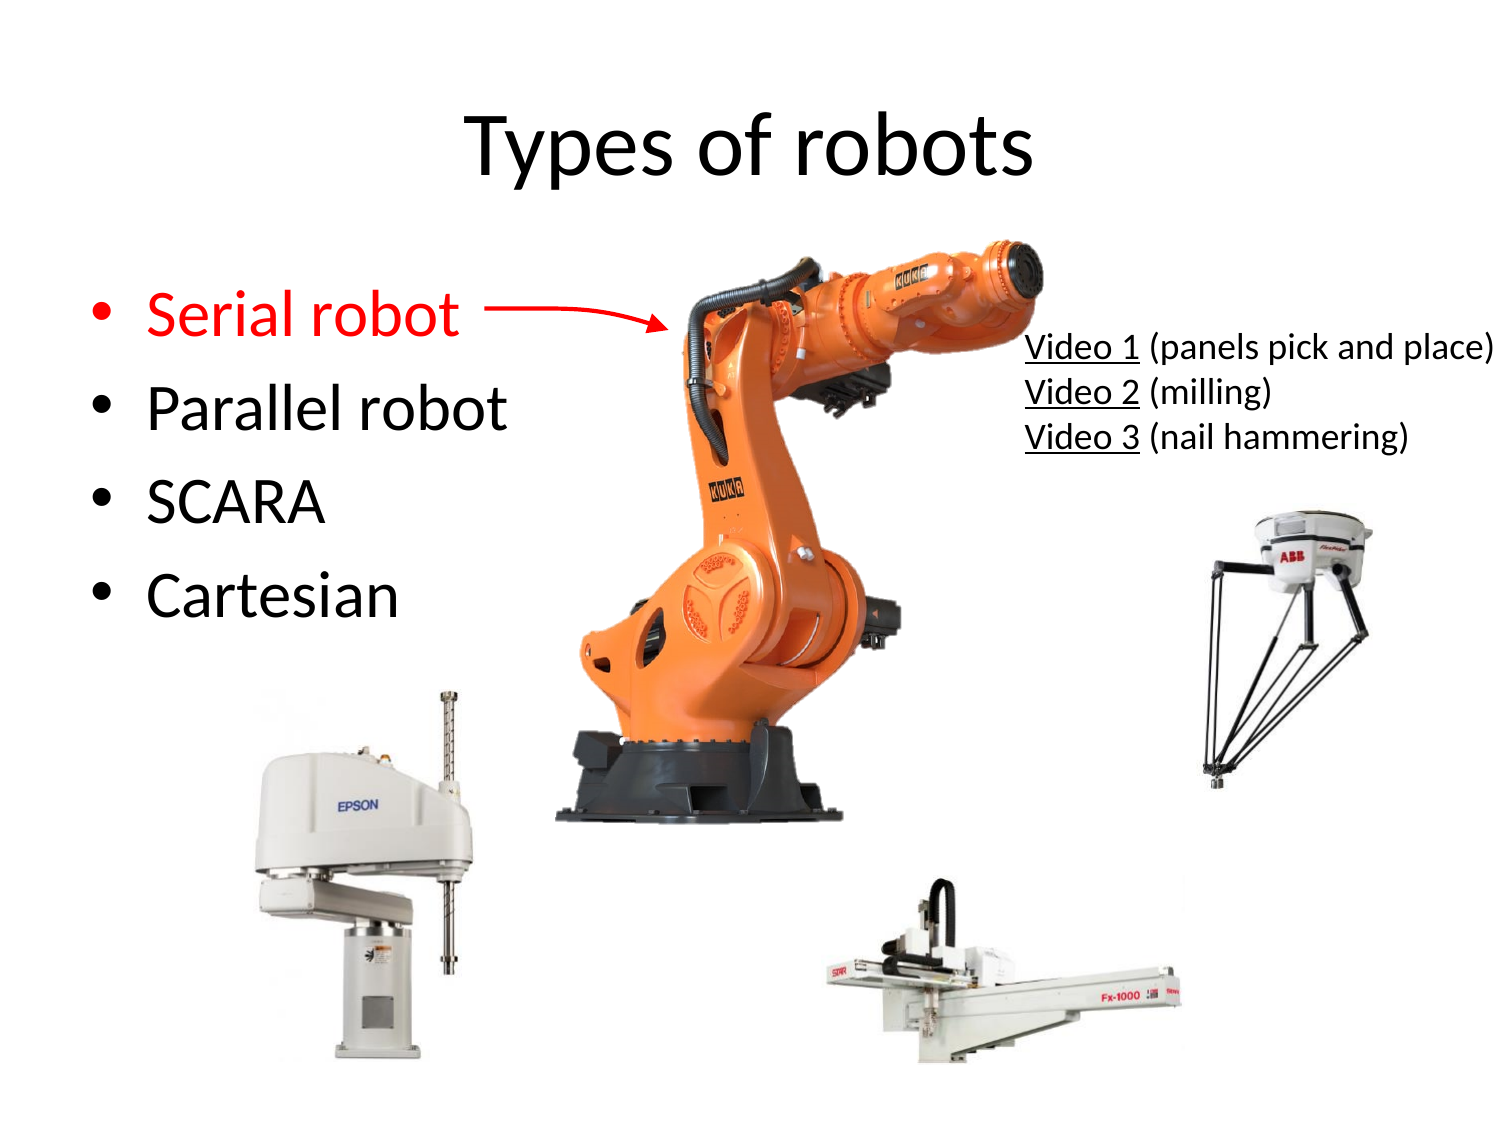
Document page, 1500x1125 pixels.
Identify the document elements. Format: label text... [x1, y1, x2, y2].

text_box Video 1 (panels pick and place) Video 2 (milling) Video 3 (nail hammering) [1143, 314, 1500, 465]
text_box [484, 306, 492, 311]
picture [253, 689, 476, 1062]
picture [497, 193, 1139, 835]
picture [1196, 503, 1412, 799]
list Serial robot Parallel robot SCARA Cartesian [75, 262, 492, 657]
picture [821, 875, 1185, 1065]
title Types of robots [75, 45, 1425, 233]
